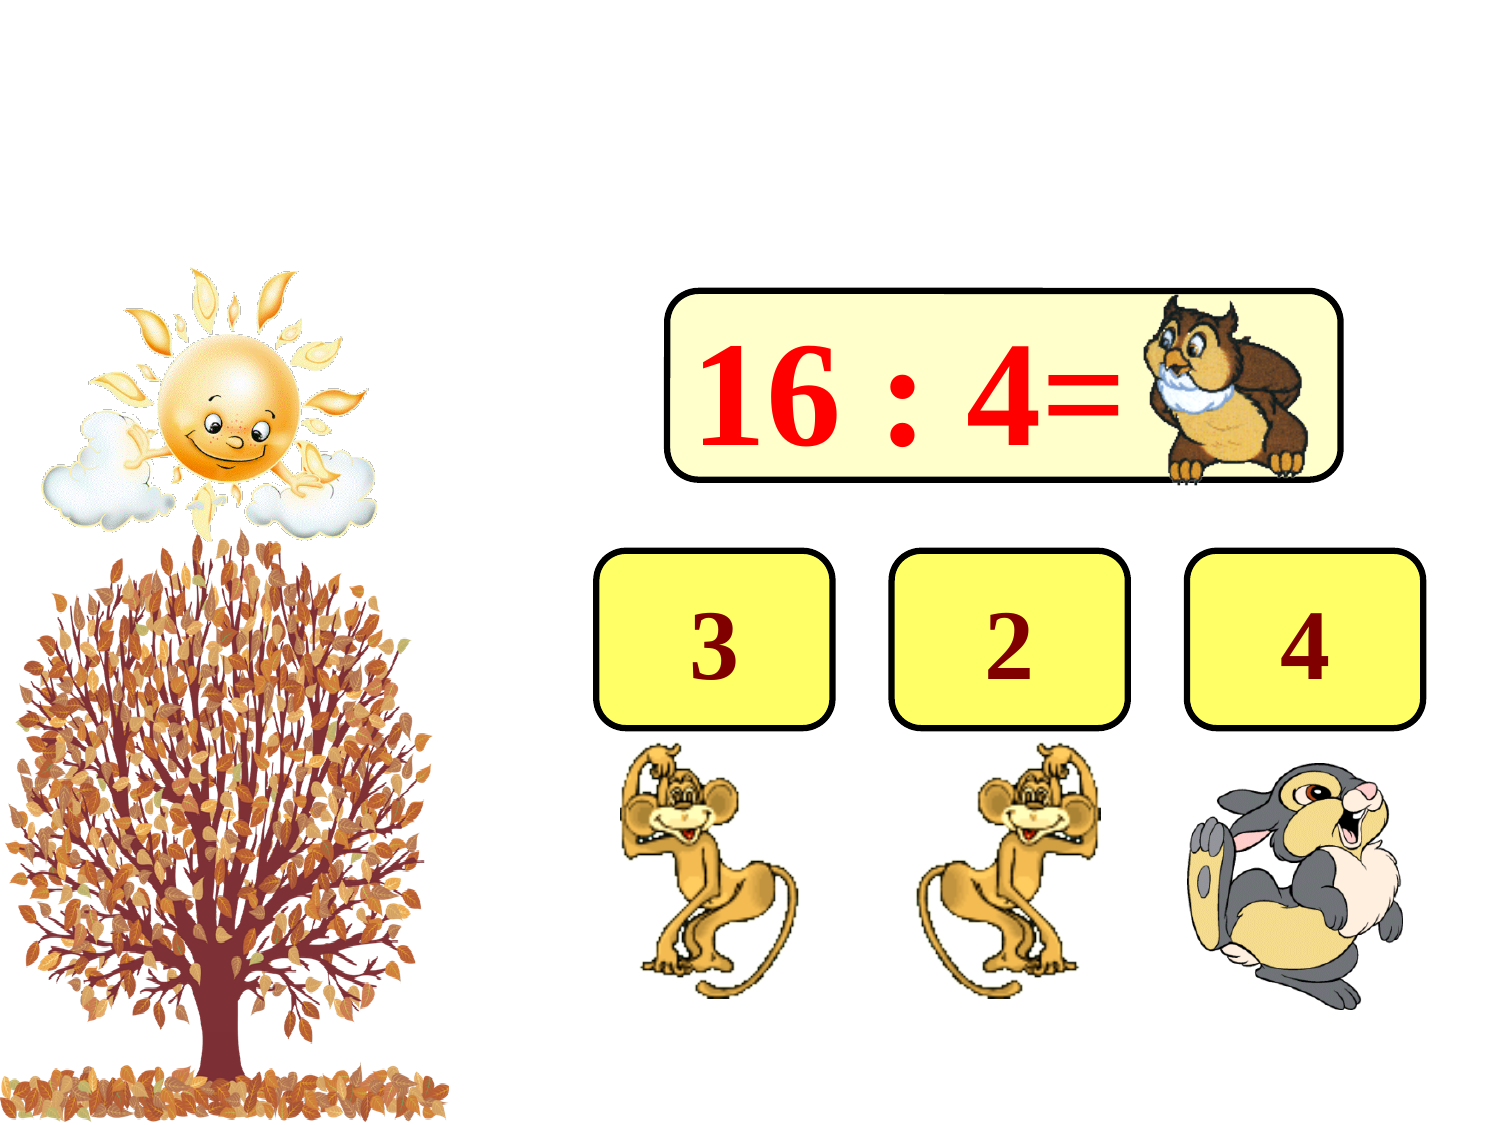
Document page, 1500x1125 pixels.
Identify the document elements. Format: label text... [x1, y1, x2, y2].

picture [903, 739, 1101, 1000]
picture [619, 739, 813, 1000]
text_box 2 [891, 550, 1128, 729]
text_box 3 [596, 550, 833, 729]
picture [1186, 763, 1403, 1010]
text_box 4 [1186, 550, 1424, 729]
picture [0, 266, 449, 1125]
text_box 16 : 4= [1315, 291, 1341, 479]
picture [1139, 290, 1313, 492]
text_box 16 : 4= [667, 290, 1138, 480]
